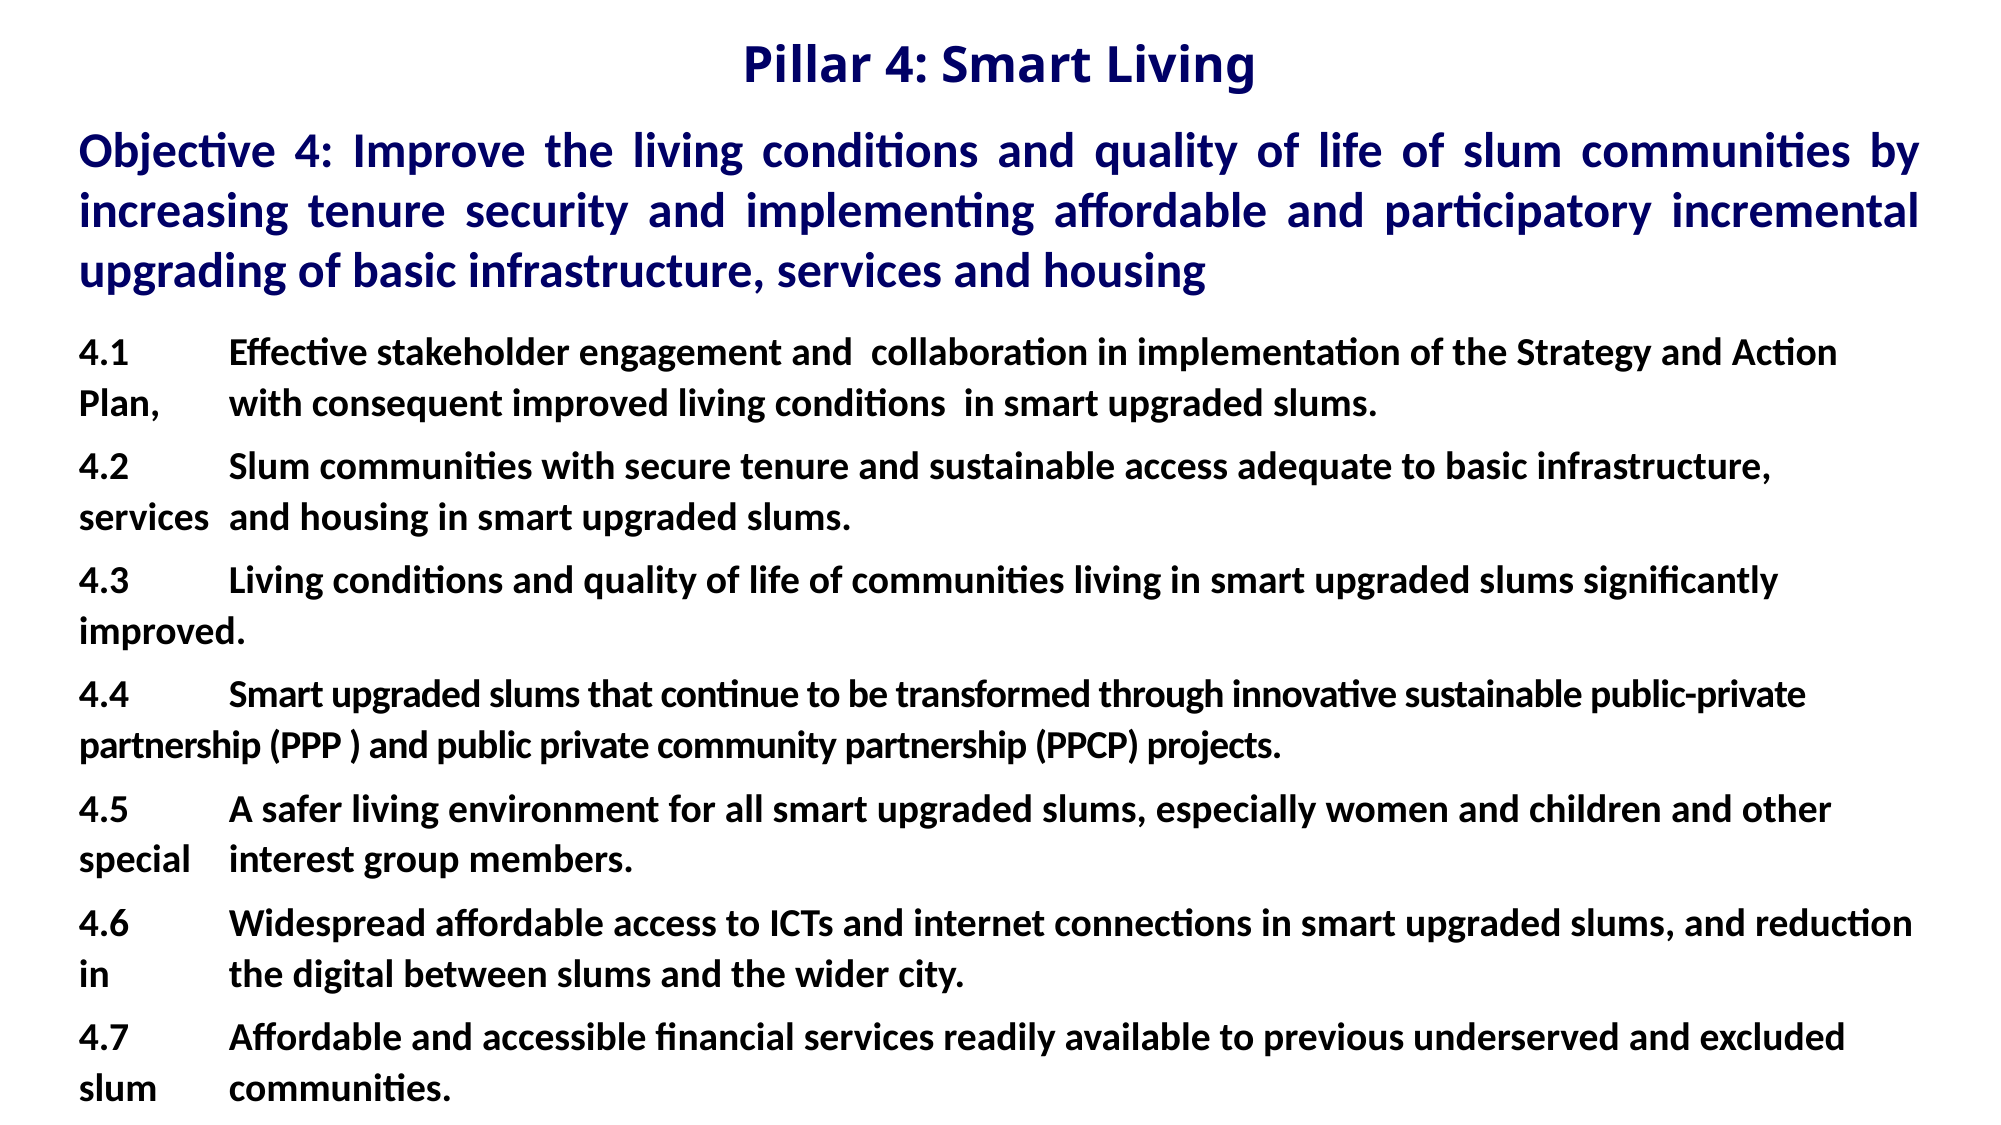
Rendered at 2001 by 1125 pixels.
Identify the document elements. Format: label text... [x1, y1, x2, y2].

text_box Pillar 4: Smart Living Objective 4: Improve the living conditions and quality of life of slum communities by increasing tenure security and implementing affordable and participatory incremental upgrading of basic infrastructure, services and housing 4.1 Effective stakeholder engagement and collaboration in implementation of the Strategy and Action Plan, with consequent improved living conditions in smart upgraded slums. 4.2 Slum communities with secure tenure and sustainable access adequate to basic infrastructure, services and housing in smart upgraded slums. 4.3 Living conditions and quality of life of communities living in smart upgraded slums significantly improved. 4.4 Smart upgraded slums that continue to be transformed through innovative sustainable public-private partnership (PPP ) and public private community partnership (PPCP) projects. 4.5 A safer living environment for all smart upgraded slums, especially women and children and other special interest group members. 4.6 Widespread affordable access to ICTs and internet connections in smart upgraded slums, and reduction in the digital between slums and the wider city. 4.7 Affordable and accessible financial services readily available to previous underserved and excluded slum communities. [63, 25, 1936, 1117]
